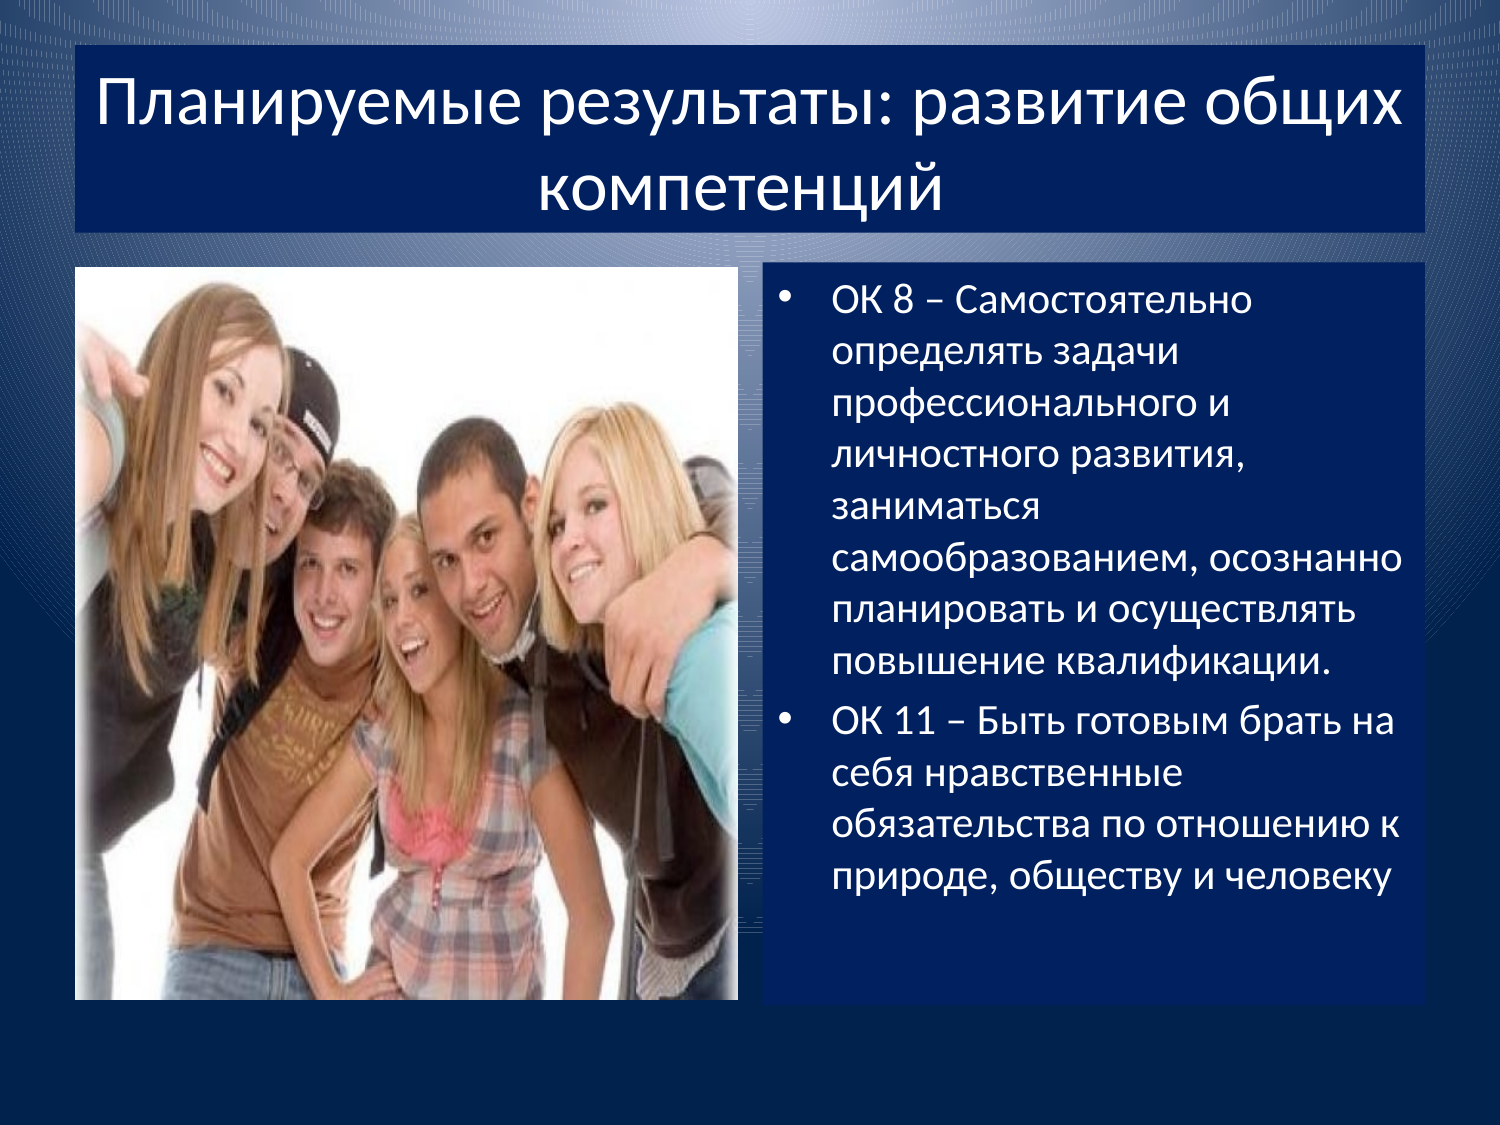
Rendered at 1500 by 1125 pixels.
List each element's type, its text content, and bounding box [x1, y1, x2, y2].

list ОК 8 – Самостоятельно определять задачи профессионального и личностного развития, заниматься самообразованием, осознанно планировать и осуществлять повышение квалификации. ОК 11 – Быть готовым брать на себя нравственные обязательства по отношению к природе, обществу и человеку [762, 262, 1425, 1005]
title Планируемые результаты: развитие общих компетенций [75, 45, 1425, 233]
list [74, 266, 738, 1000]
